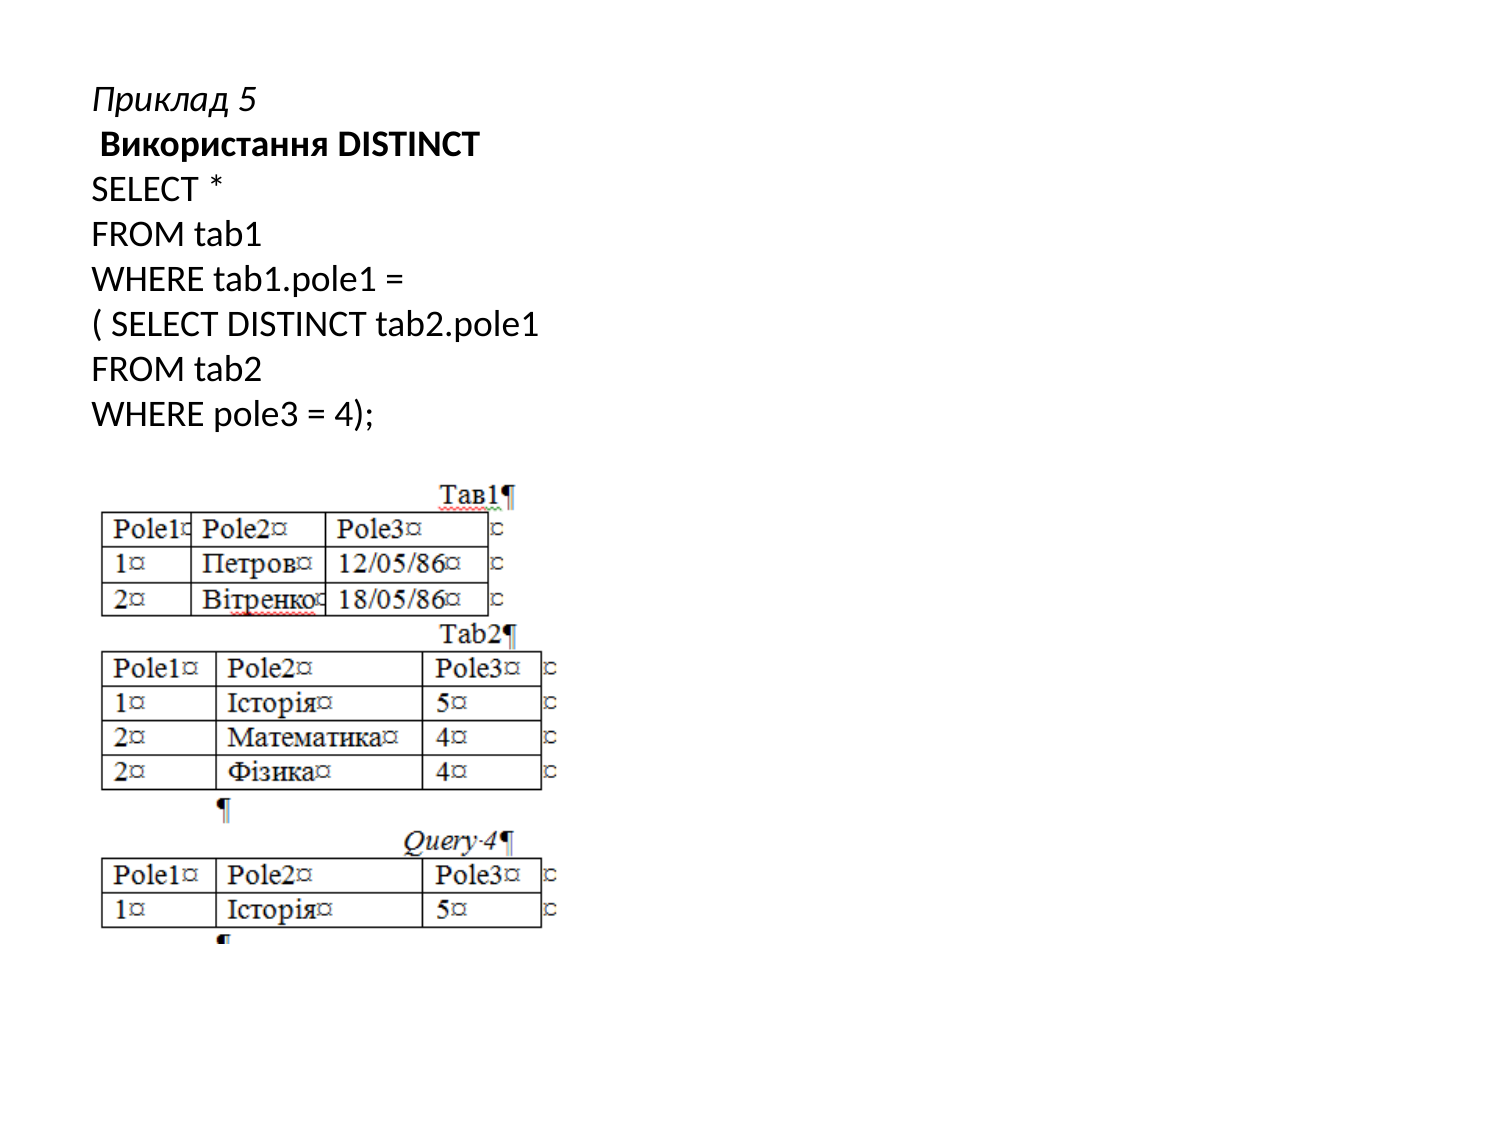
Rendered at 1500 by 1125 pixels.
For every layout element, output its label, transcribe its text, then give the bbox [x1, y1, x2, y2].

text_box Приклад 5 Використання DISTINCT SELECT * FROM tab1 WHERE tab1.pole1 = ( SELECT DISTINCT tab2.pole1 FROM tab2 WHERE pole3 = 4); [76, 66, 827, 442]
picture [52, 479, 598, 945]
